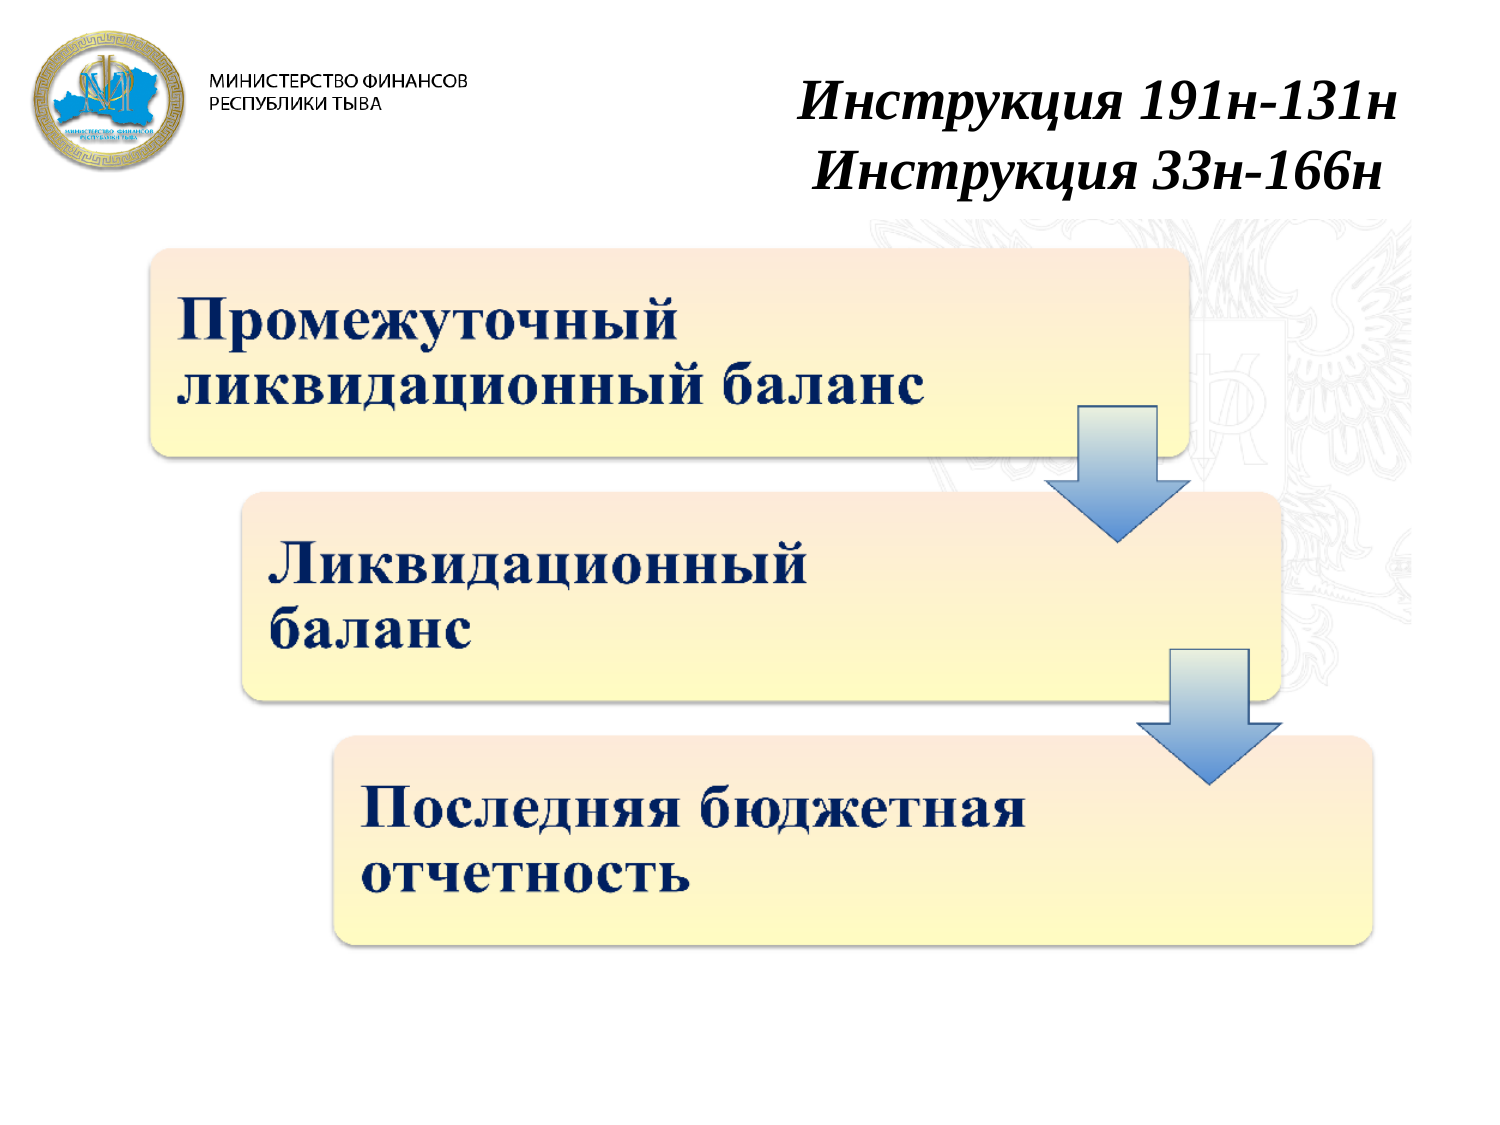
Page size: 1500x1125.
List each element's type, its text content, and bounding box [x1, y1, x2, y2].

title Инструкция 191н-131н Инструкция 33н-166н [773, 66, 1424, 197]
picture [29, 30, 467, 173]
picture [114, 219, 1412, 1007]
